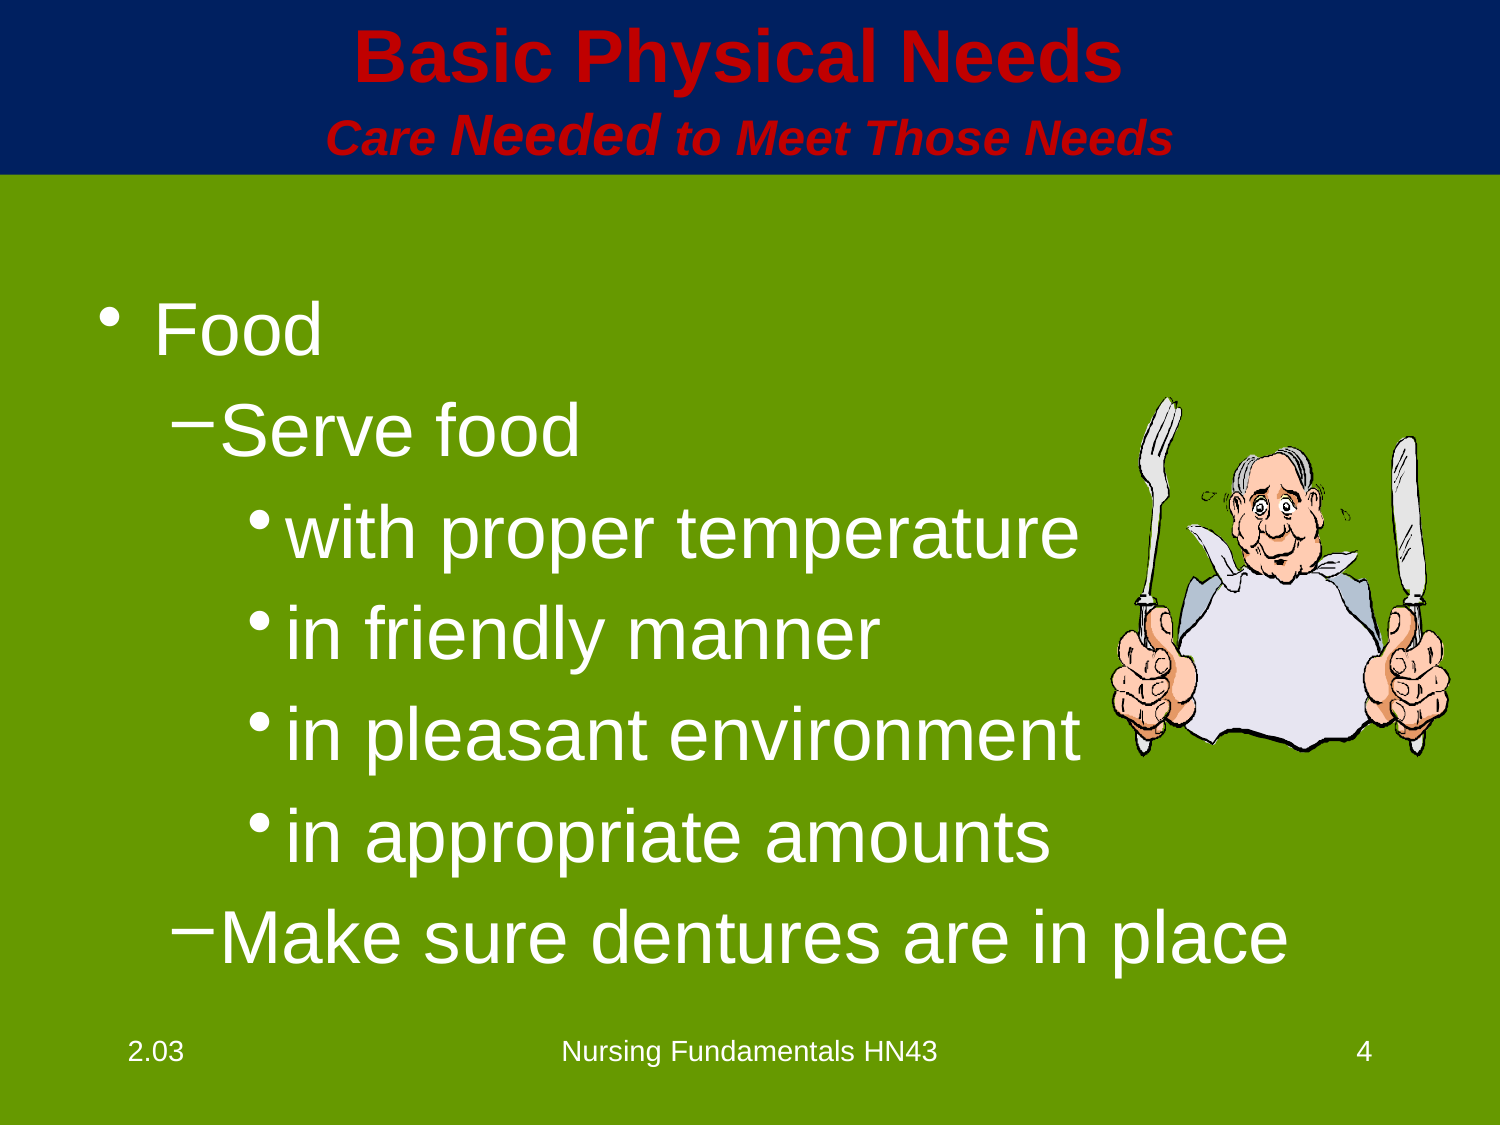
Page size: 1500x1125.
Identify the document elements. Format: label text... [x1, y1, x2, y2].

text_box Basic Physical Needs Care Needed to Meet Those Needs [0, 0, 1500, 175]
slide_number 4 [1074, 1025, 1388, 1100]
footer Nursing Fundamentals HN43 [512, 1036, 988, 1100]
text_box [1109, 396, 1451, 758]
slide_number 2.03 [112, 1025, 425, 1100]
list Food Serve food with proper temperature in friendly manner in pleasant environment in appropriate amounts Make sure dentures are in place [82, 273, 1359, 1036]
